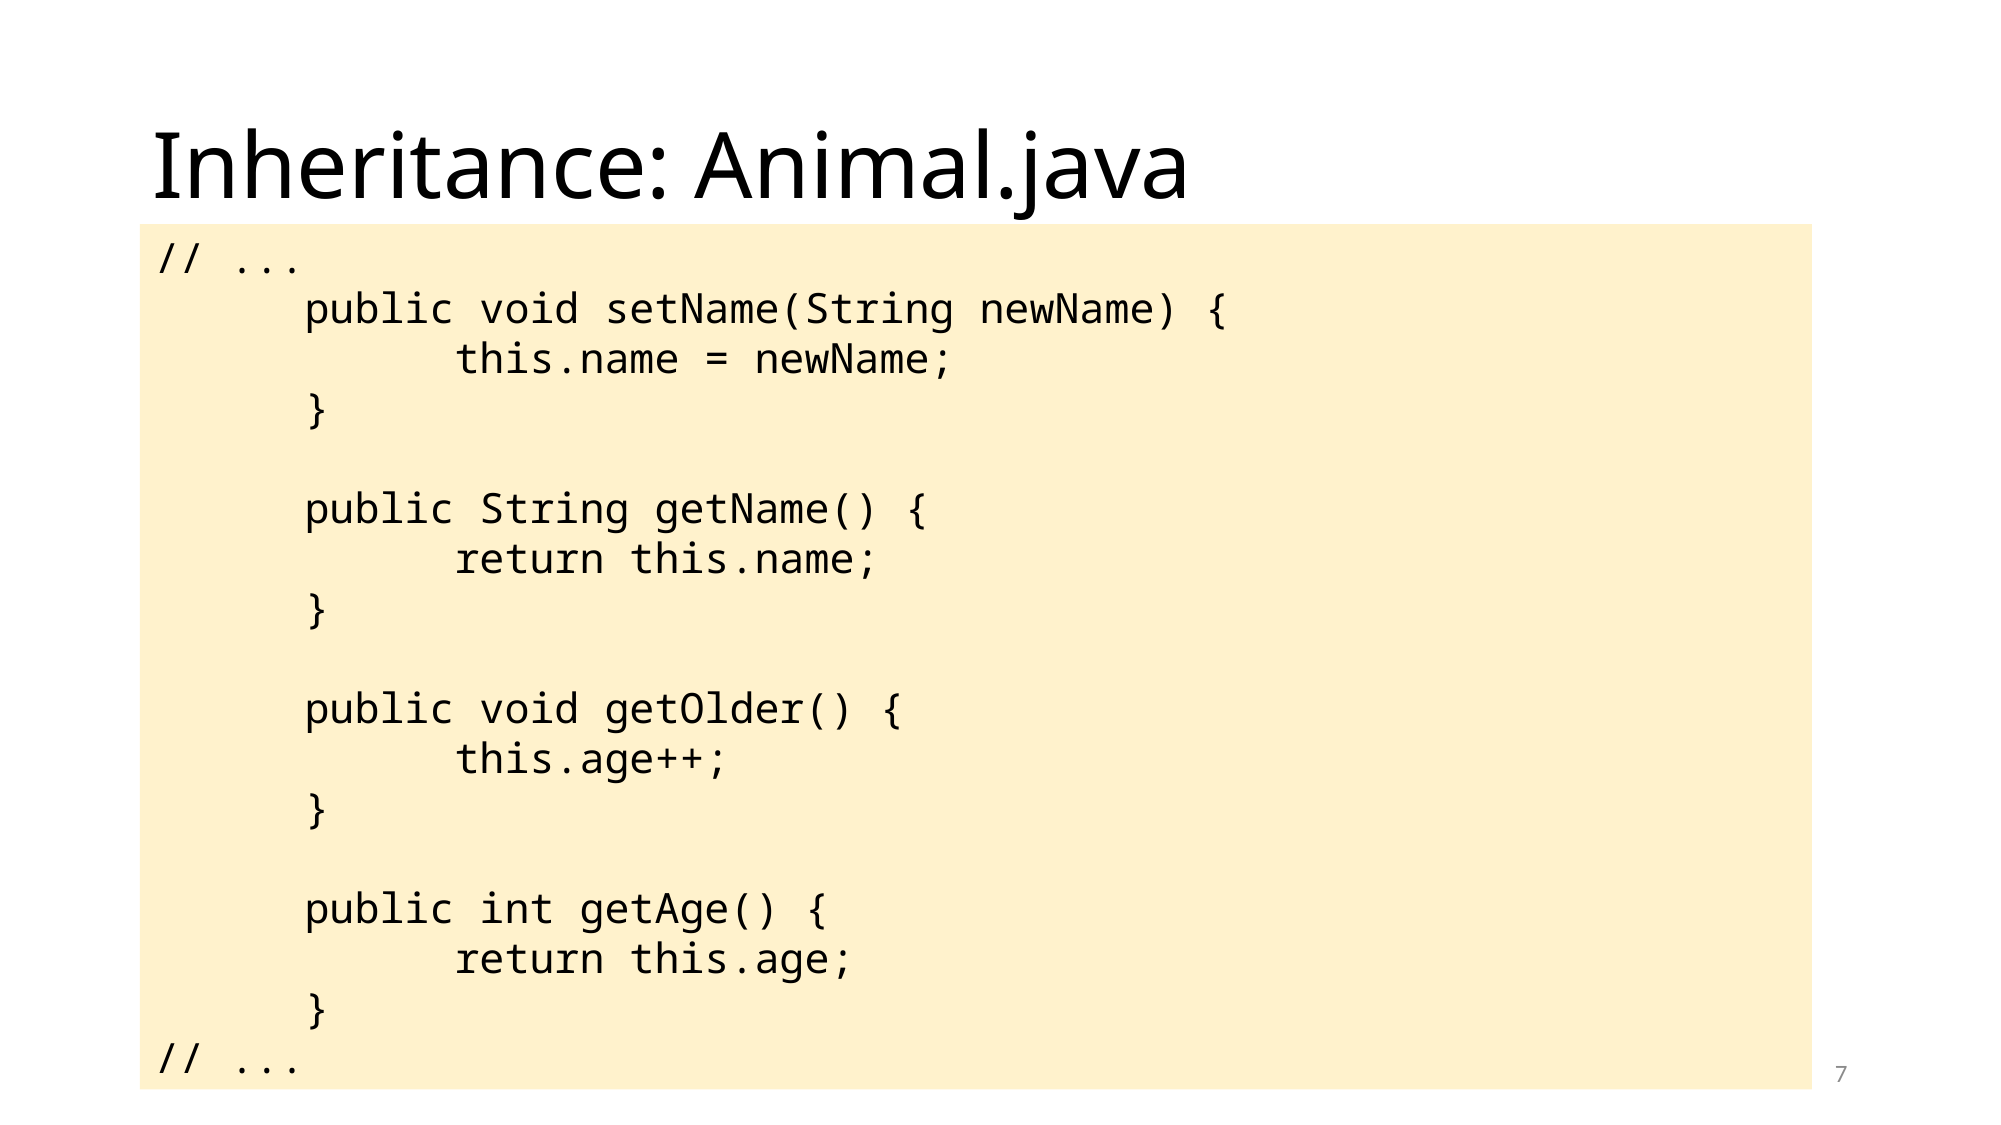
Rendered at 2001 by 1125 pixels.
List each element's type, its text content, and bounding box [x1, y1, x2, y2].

title Inheritance: Animal.java [137, 59, 1863, 278]
slide_number 7 [1412, 1042, 1863, 1103]
text_box // ... public void setName(String newName) { this.name = newName; } public String getName() { return this.name; } public void getOlder() { this.age++; } public int getAge() { return this.age; } // ... [139, 224, 1812, 1090]
